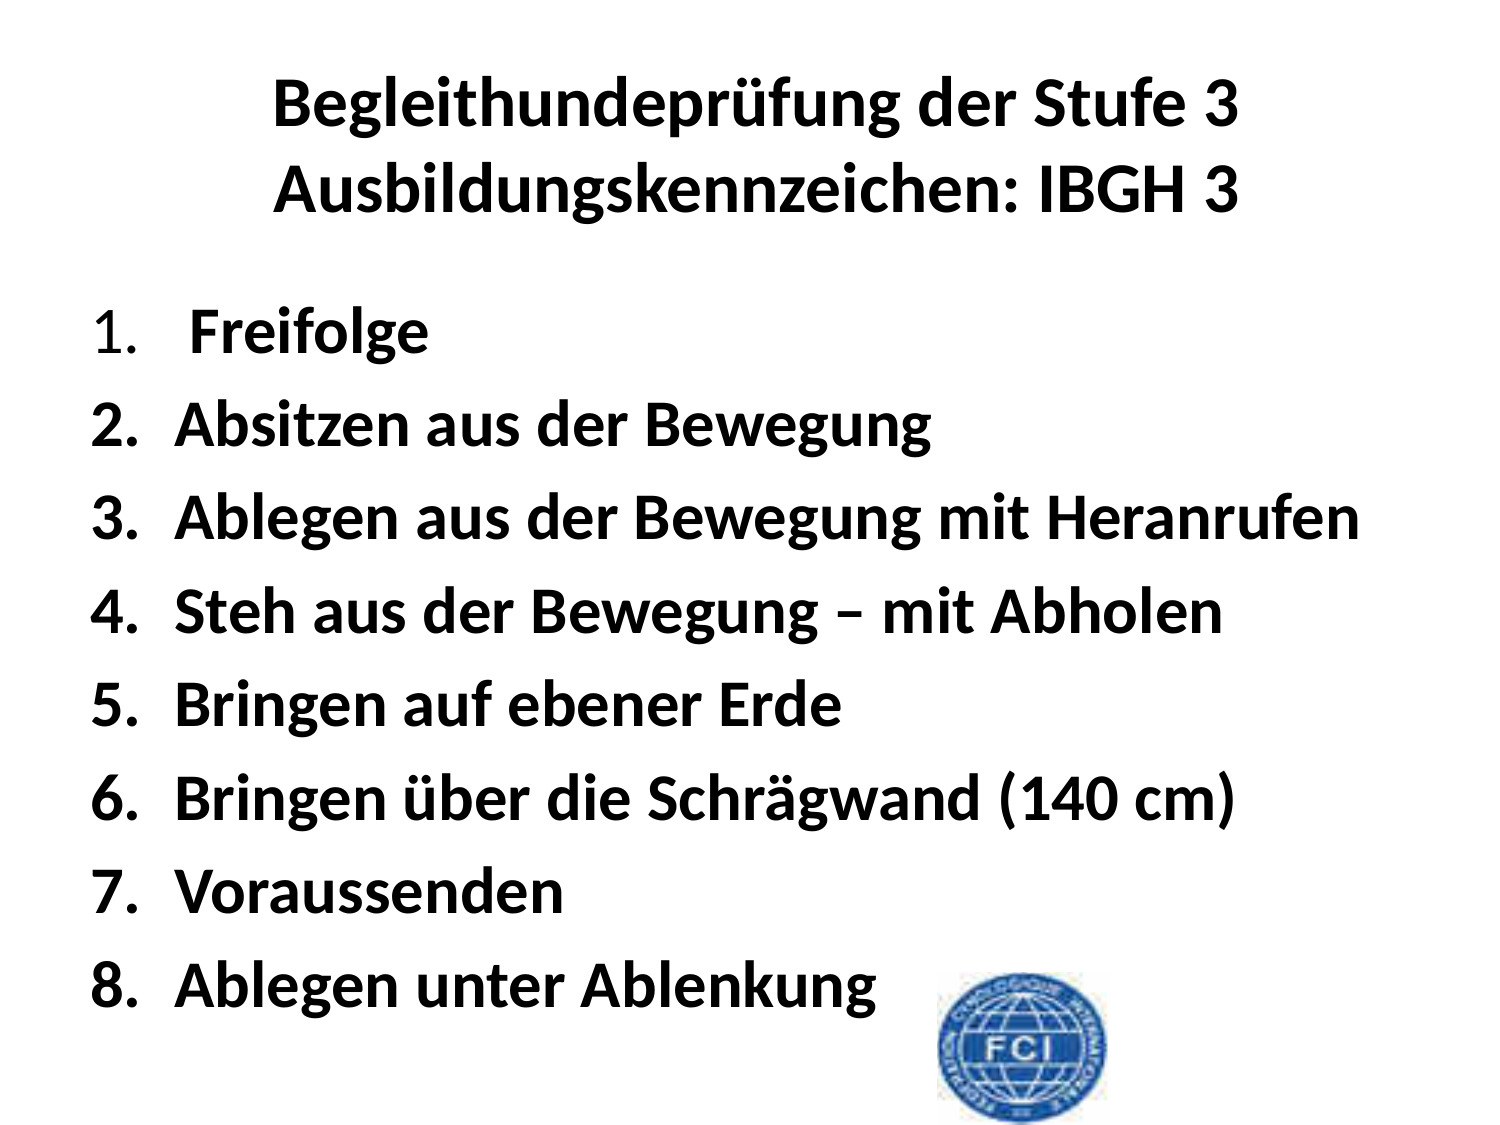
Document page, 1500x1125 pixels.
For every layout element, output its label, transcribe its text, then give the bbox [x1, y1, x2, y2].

title Begleithundeprüfung der Stufe 3 Ausbildungskennzeichen: IBGH 3 [82, 46, 1432, 235]
picture [937, 972, 1111, 1125]
list Freifolge Absitzen aus der Bewegung Ablegen aus der Bewegung mit Heranrufen Steh aus der Bewegung – mit Abholen Bringen auf ebener Erde Bringen über die Schrägwand (140 cm) Voraussenden Ablegen unter Ablenkung [75, 278, 1425, 1083]
